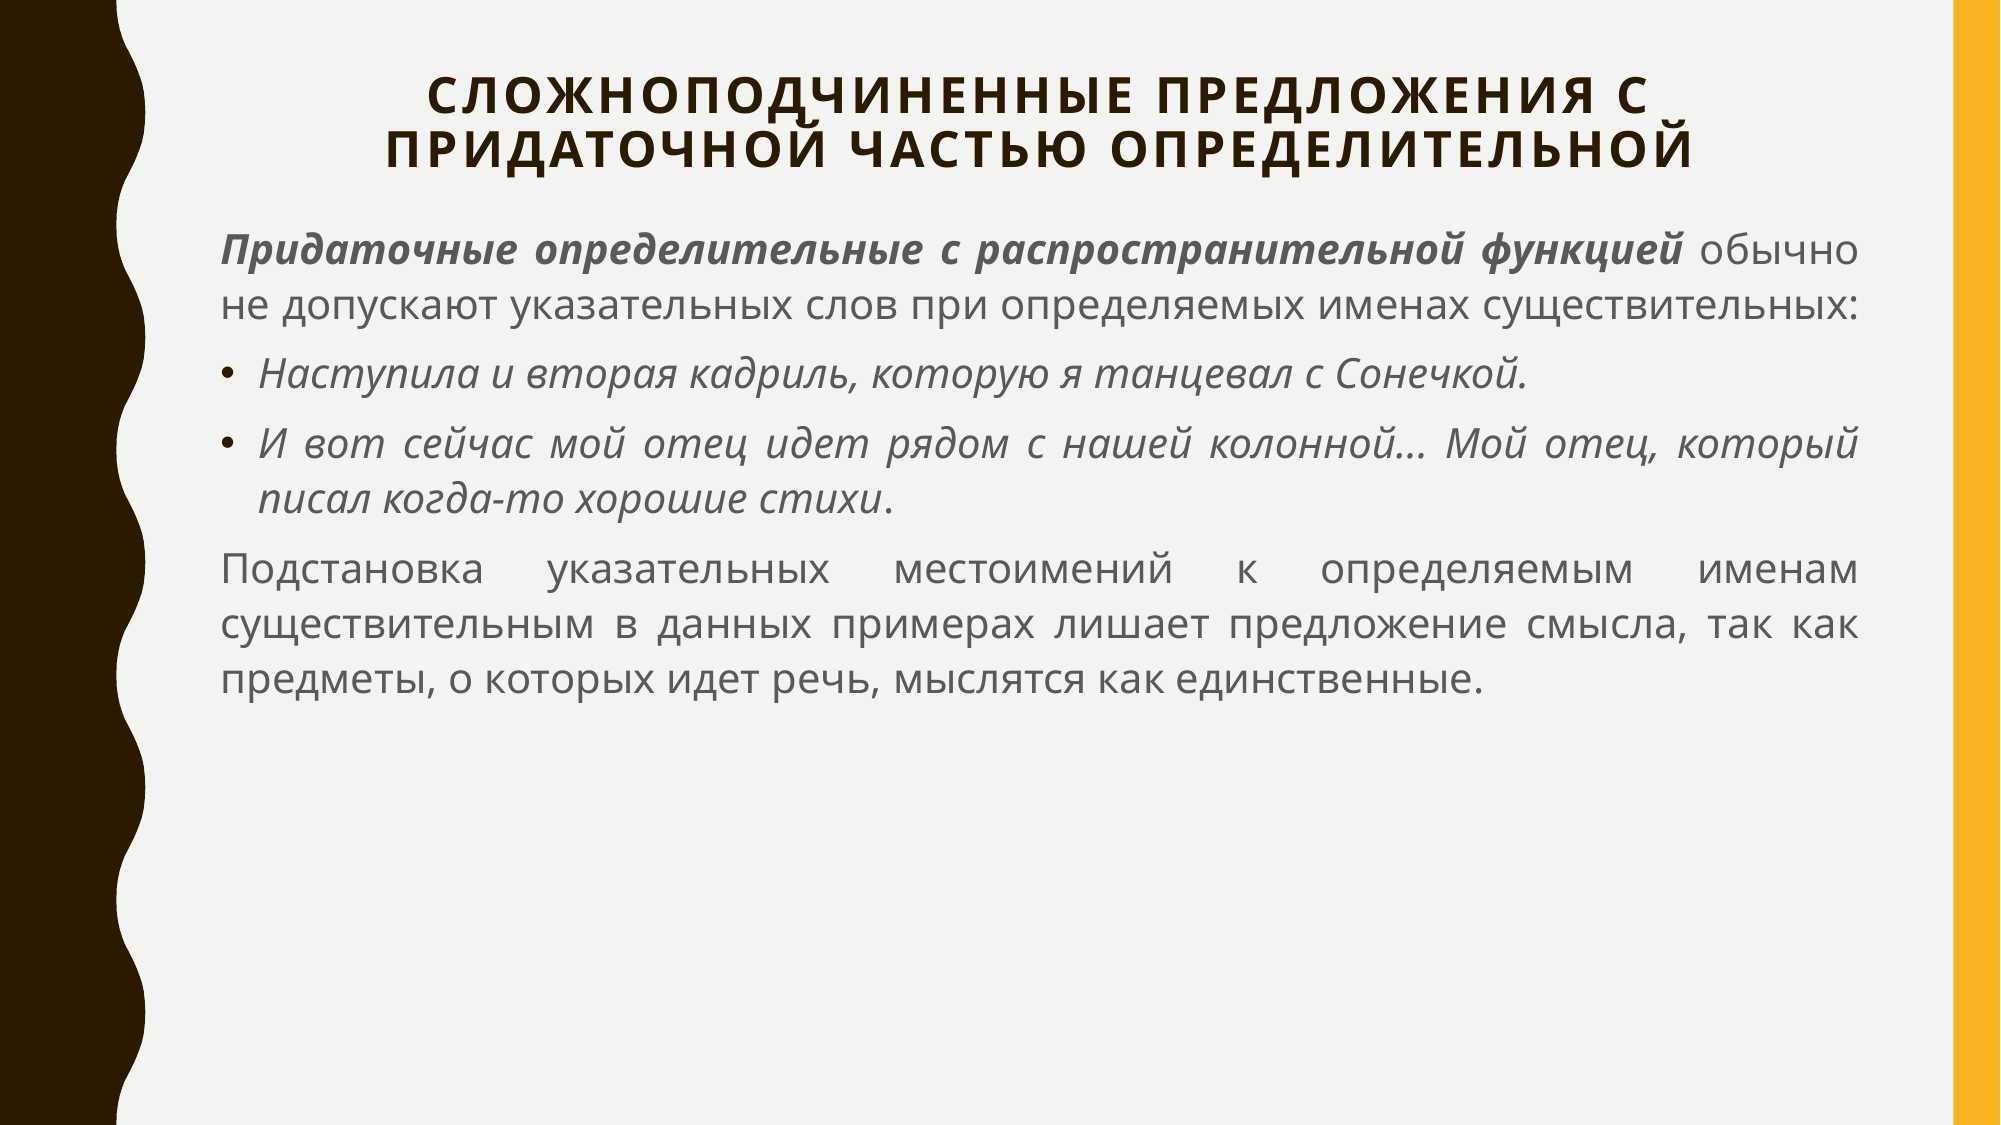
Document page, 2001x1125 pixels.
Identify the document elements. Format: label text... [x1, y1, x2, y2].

list Придаточные определительные с распространительной функцией обычно не допускают указательных слов при определяемых именах существительных: Наступила и вторая кадриль, которую я танцевал с Сонечкой. И вот сейчас мой отец идет рядом с нашей колонной... Мой отец, который писал когда-то хорошие стихи. Подстановка указательных местоимений к определяемым именам существительным в данных примерах лишает предложение смысла, так как предметы, о которых идет речь, мыслятся как единственные. [205, 210, 1875, 1052]
title Сложноподчиненные предложения с придаточной частью определительной [205, 62, 1875, 193]
